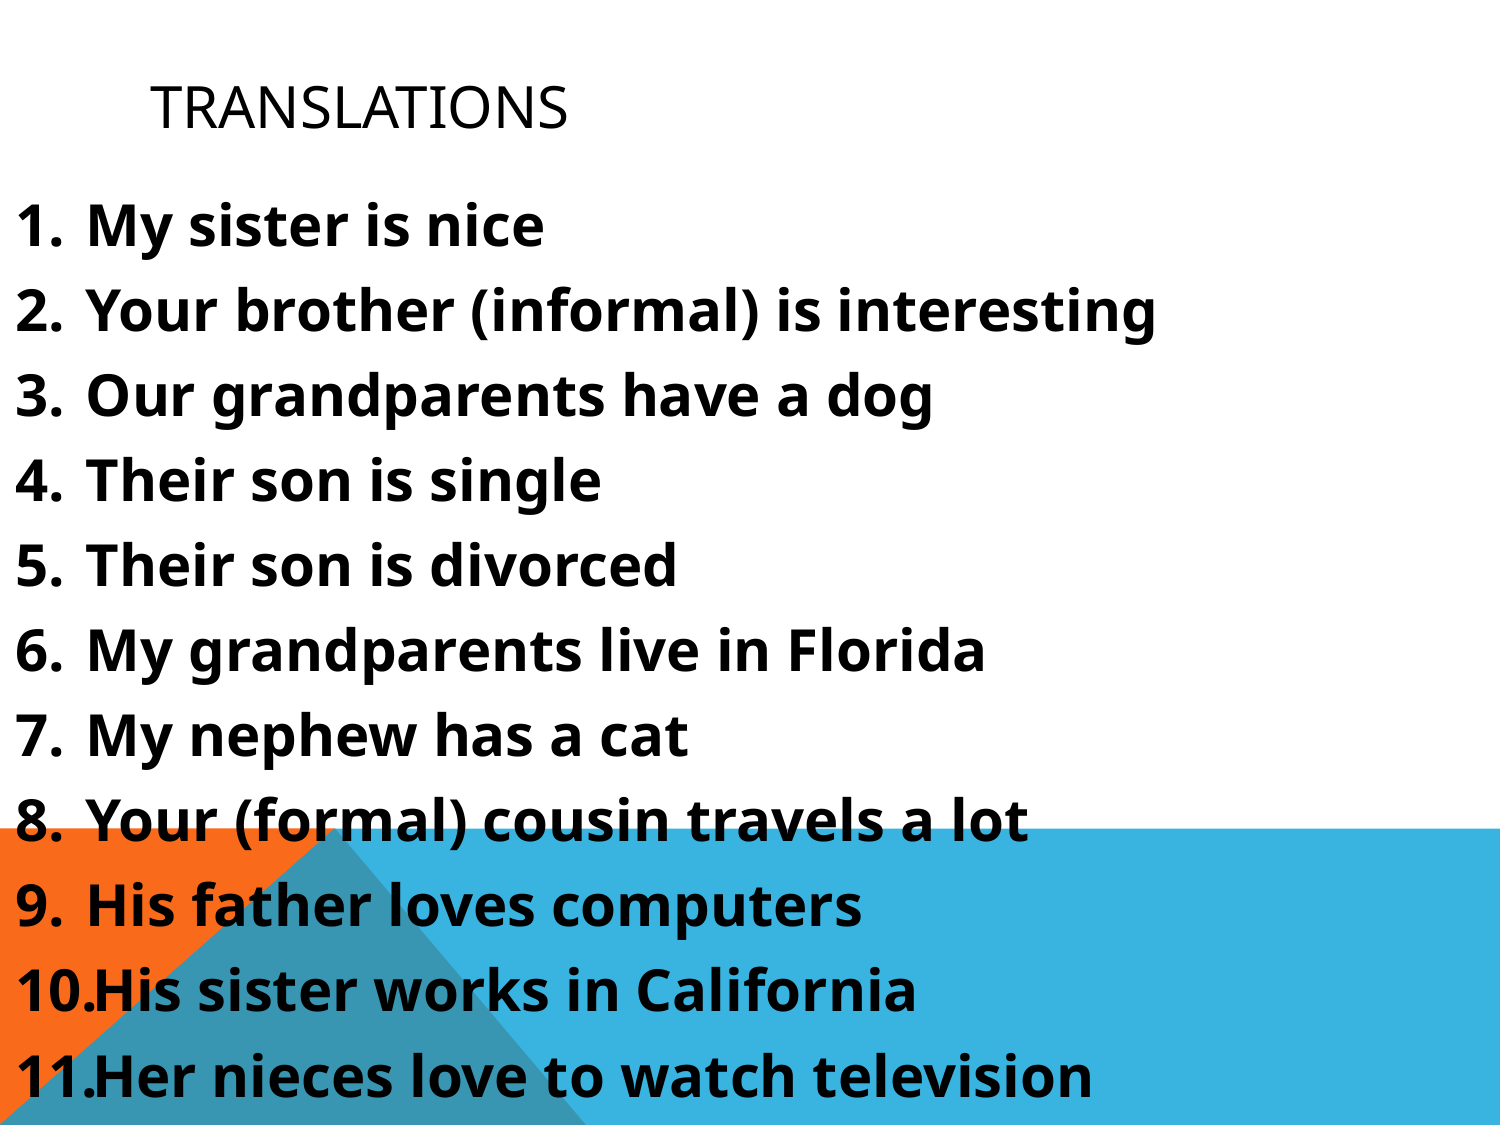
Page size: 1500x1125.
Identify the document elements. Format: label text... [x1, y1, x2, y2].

list My sister is nice Your brother (informal) is interesting Our grandparents have a dog Their son is single Their son is divorced My grandparents live in Florida My nephew has a cat Your (formal) cousin travels a lot His father loves computers His sister works in California Her nieces love to watch television [0, 180, 1500, 1125]
title translations [135, 60, 1369, 150]
